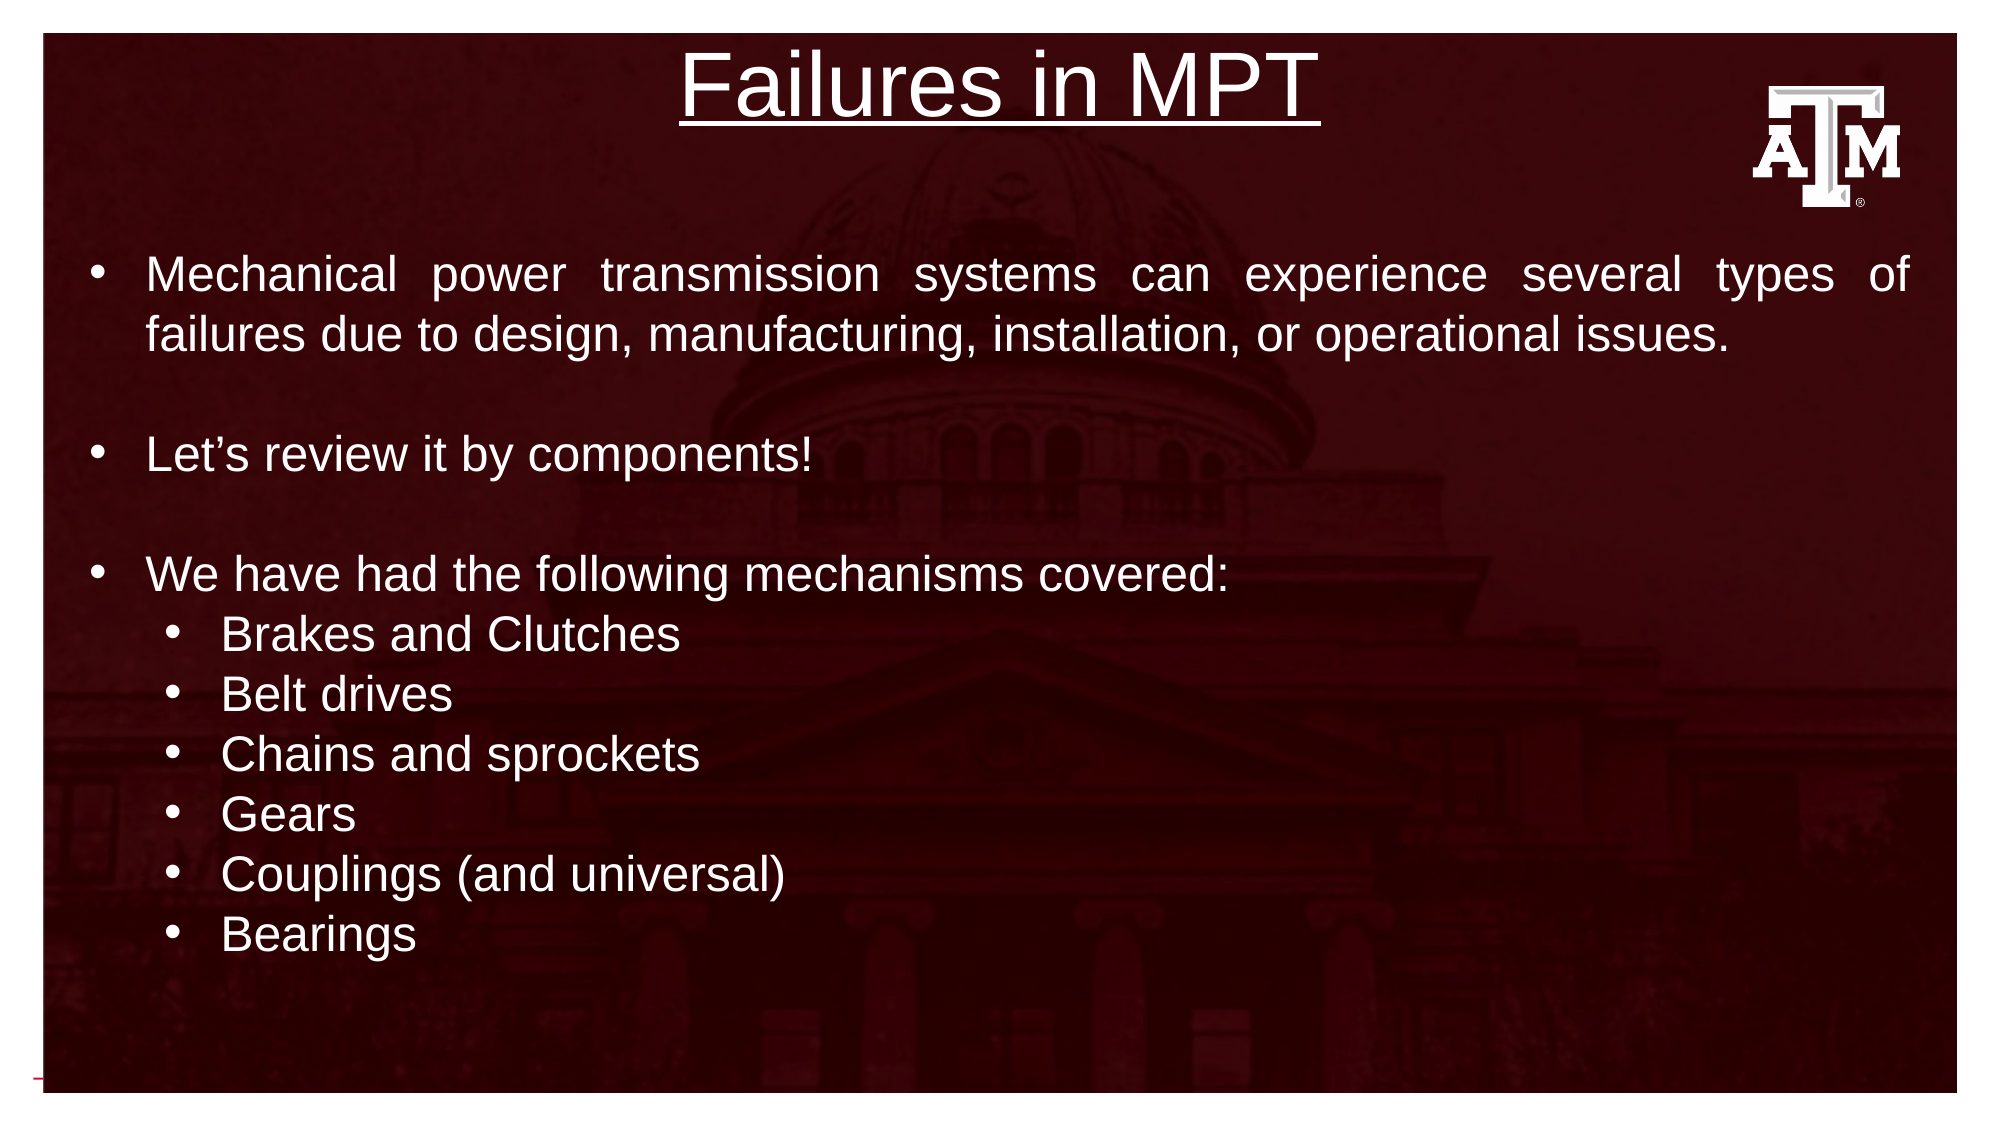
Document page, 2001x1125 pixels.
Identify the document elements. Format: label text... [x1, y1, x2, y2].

picture [1777, 144, 1783, 151]
text_box Mechanical power transmission systems can experience several types of failures due to design, manufacturing, installation, or operational issues. Let’s review it by components! We have had the following mechanisms covered: Brakes and Clutches Belt drives Chains and sprockets Gears Couplings (and universal) Bearings [74, 234, 1926, 969]
picture [43, 33, 1957, 1093]
text_box Failures in MPT [246, 29, 1754, 218]
